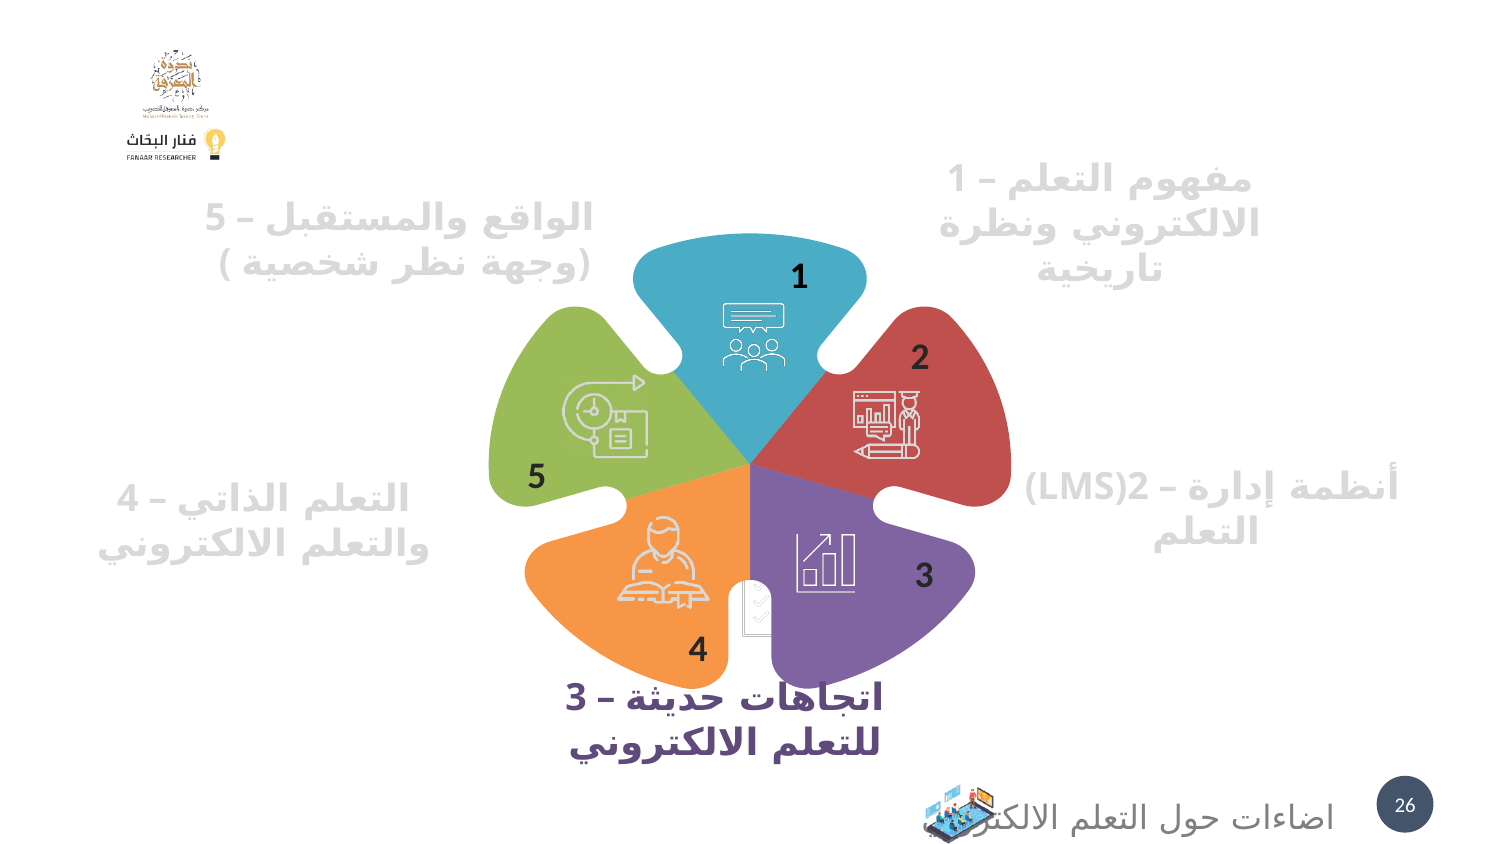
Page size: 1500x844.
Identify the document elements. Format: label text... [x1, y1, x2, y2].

text_box 4 – التعلم الذاتي والتعلم الالكتروني [64, 467, 464, 572]
text_box 5 – الواقع والمستقبل ( وجهة نظر شخصية) [199, 185, 600, 291]
picture [562, 373, 648, 459]
slide_number 26 [1379, 782, 1431, 827]
text_box [1384, 773, 1426, 782]
text_box [1374, 788, 1379, 821]
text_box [86, 46, 265, 238]
text_box 1 – مفهوم التعلم الالكتروني ونظرة تاريخية [900, 147, 1300, 297]
picture [784, 521, 868, 604]
text_box (LMS)2 – أنظمة إدارة التعلم [1016, 454, 1413, 560]
picture [712, 296, 795, 379]
text_box [1384, 827, 1426, 835]
picture [850, 389, 921, 460]
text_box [907, 779, 1257, 844]
text_box 3 – اتجاهات حديثة للتعلم الالكتروني [525, 698, 925, 770]
text_box [1431, 788, 1436, 821]
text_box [488, 233, 1012, 690]
picture [615, 513, 711, 610]
